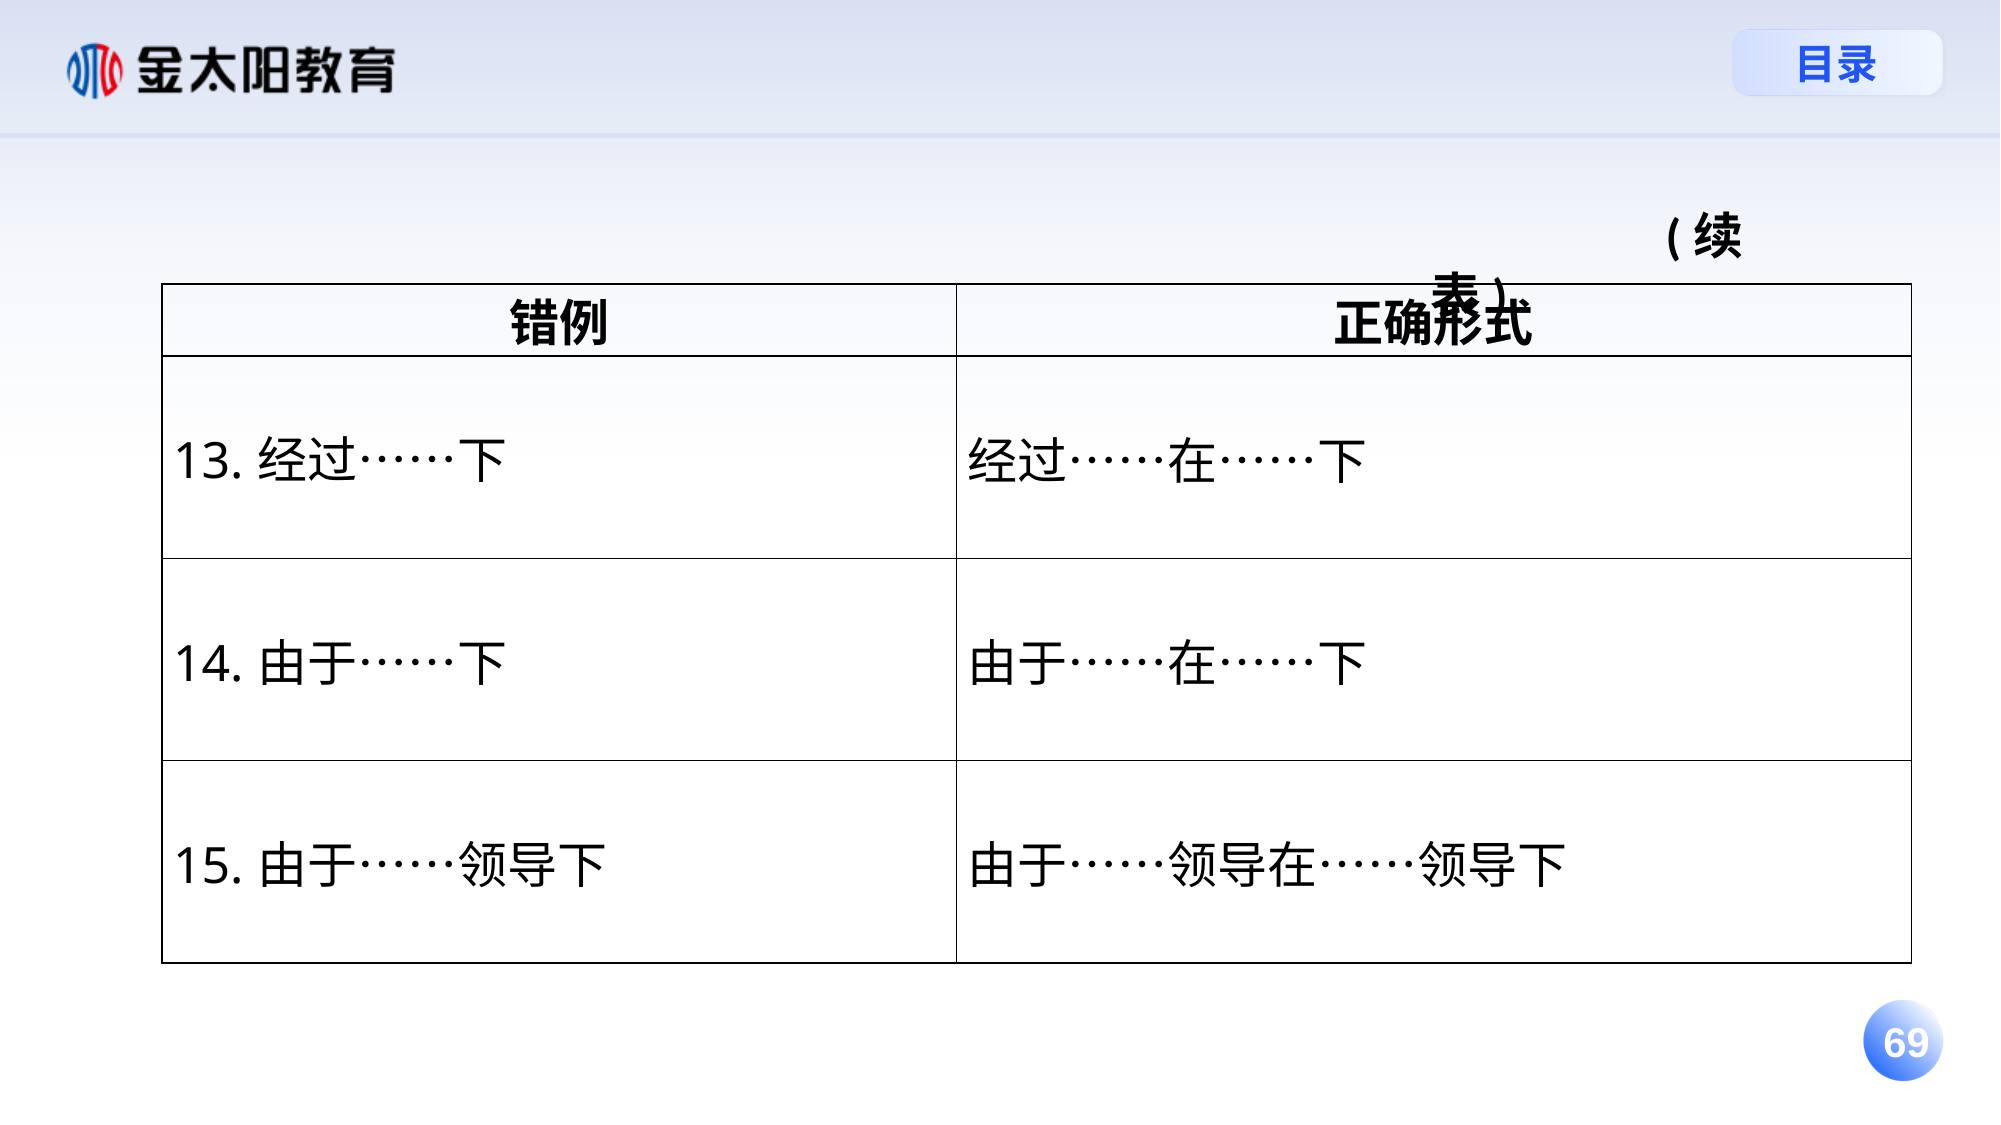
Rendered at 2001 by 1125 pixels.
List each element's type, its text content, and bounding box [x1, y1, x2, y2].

table_cell 13.经过……下 [163, 357, 956, 558]
picture [0, 0, 2000, 1125]
text_box (续表) [1415, 197, 1829, 284]
text_box [0, 149, 1865, 1068]
table_cell 由于……在……下 [957, 559, 1911, 760]
table_header 错例 [163, 285, 956, 355]
table_cell 15.由于……领导下 [163, 761, 956, 962]
table_cell 14.由于……下 [163, 559, 956, 760]
table_header 正确形式 [957, 285, 1911, 355]
table_cell 由于……领导在……领导下 [957, 761, 1911, 962]
table_cell 经过……在……下 [957, 357, 1911, 558]
